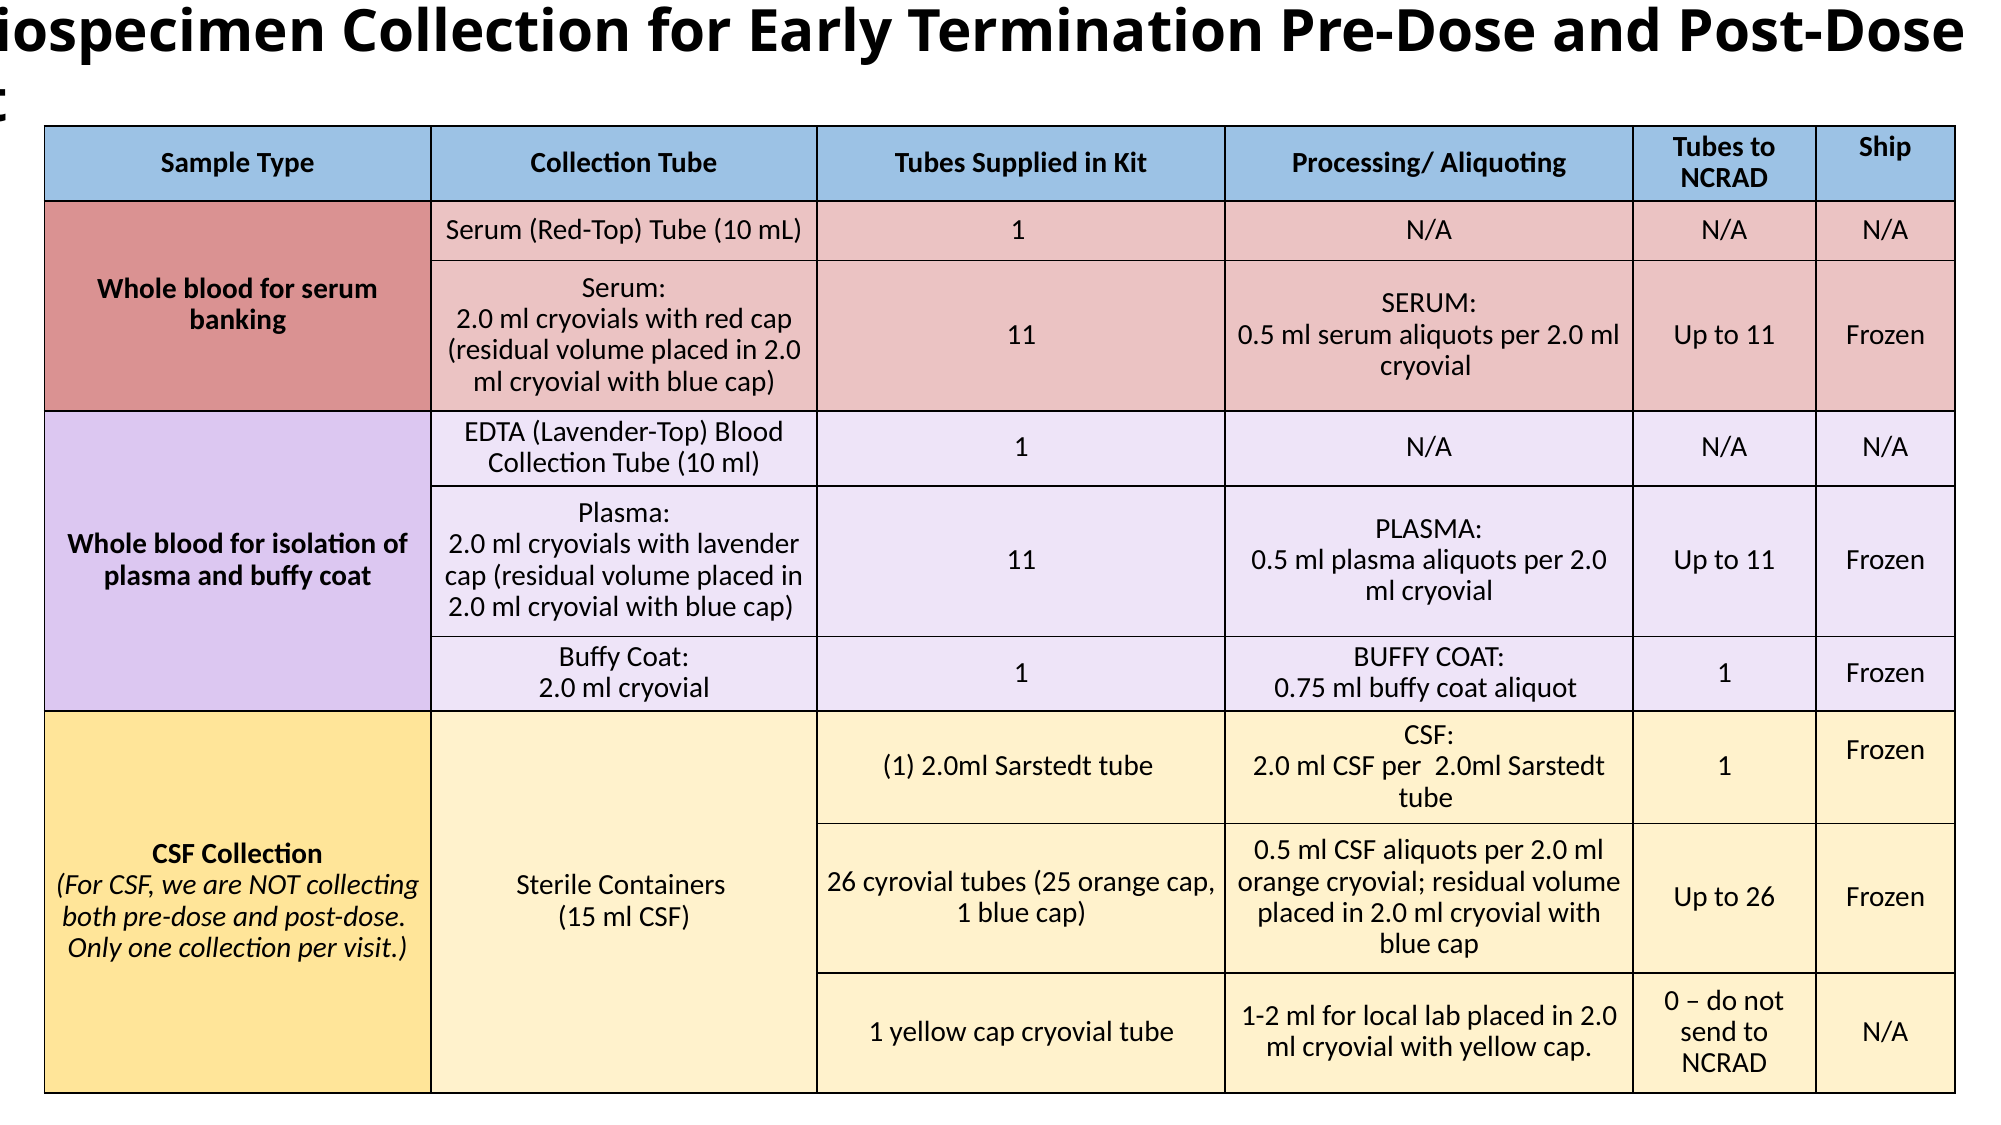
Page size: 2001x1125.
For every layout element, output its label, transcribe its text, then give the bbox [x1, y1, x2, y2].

table_cell N/A [1817, 202, 1954, 260]
table_cell N/A [1634, 202, 1815, 260]
table_cell Whole blood for isolation of plasma and buffy coat [45, 412, 430, 710]
table_cell 1 [1634, 637, 1815, 710]
table_cell PLASMA: 0.5 ml plasma aliquots per 2.0 ml cryovial [1226, 487, 1632, 636]
table_cell Frozen [1817, 824, 1954, 972]
table_cell Frozen [1817, 637, 1954, 710]
table_cell N/A [1634, 412, 1815, 485]
table_cell N/A [1817, 974, 1954, 1092]
table_header Processing/ Aliquoting [1226, 127, 1632, 200]
table_cell Up to 11 [1634, 487, 1815, 636]
table_header Collection Tube [432, 127, 816, 200]
table_cell 11 [818, 261, 1224, 410]
table_cell Frozen [1817, 261, 1954, 410]
table_cell Buffy Coat: 2.0 ml cryovial [432, 637, 816, 710]
table_cell Up to 11 [1634, 261, 1815, 410]
table_cell N/A [1817, 412, 1954, 485]
table_cell 0 – do not send to NCRAD [1634, 974, 1815, 1092]
table_header Tubes to NCRAD [1634, 127, 1815, 200]
table_cell SERUM: 0.5 ml serum aliquots per 2.0 ml cryovial [1226, 261, 1632, 410]
table_cell Sterile Containers (15 ml CSF) [432, 712, 816, 1092]
table_header Sample Type [45, 127, 430, 200]
table_cell CSF: 2.0 ml CSF per 2.0ml Sarstedt tube [1226, 712, 1632, 823]
table_cell Whole blood for serum banking [45, 202, 430, 410]
table_cell 1 yellow cap cryovial tube [818, 974, 1224, 1092]
table_cell N/A [1226, 202, 1632, 260]
table_cell Plasma: 2.0 ml cryovials with lavender cap (residual volume placed in 2.0 ml cryovial with blue cap) [432, 487, 816, 636]
table_header Ship [1817, 127, 1954, 200]
table_cell Frozen [1817, 712, 1954, 823]
table_cell Up to 26 [1634, 824, 1815, 972]
table_cell 11 [818, 487, 1224, 636]
table_cell Serum (Red-Top) Tube (10 mL) [432, 202, 816, 260]
text_box Biospecimen Collection for Early Termination Pre-Dose and Post-Dose Visit [0, 20, 2000, 106]
table_cell 1 [818, 637, 1224, 710]
table_cell 26 cyrovial tubes (25 orange cap, 1 blue cap) [818, 824, 1224, 972]
table_cell Frozen [1817, 487, 1954, 636]
table_header Tubes Supplied in Kit [818, 127, 1224, 200]
table_cell BUFFY COAT: 0.75 ml buffy coat aliquot [1226, 637, 1632, 710]
table_cell 1 [818, 412, 1224, 485]
table_cell (1) 2.0ml Sarstedt tube [818, 712, 1224, 823]
table_cell EDTA (Lavender-Top) Blood Collection Tube (10 ml) [432, 412, 816, 485]
table_cell 0.5 ml CSF aliquots per 2.0 ml orange cryovial; residual volume placed in 2.0 ml cryovial with blue cap [1226, 824, 1632, 972]
table_cell CSF Collection (For CSF, we are NOT collecting both pre-dose and post-dose. Only one collection per visit.) [45, 712, 430, 1092]
table_cell Serum: 2.0 ml cryovials with red cap (residual volume placed in 2.0 ml cryovial with blue cap) [432, 261, 816, 410]
table_cell 1 [1634, 712, 1815, 823]
table_cell 1 [818, 202, 1224, 260]
table_cell N/A [1226, 412, 1632, 485]
table_cell 1-2 ml for local lab placed in 2.0 ml cryovial with yellow cap. [1226, 974, 1632, 1092]
